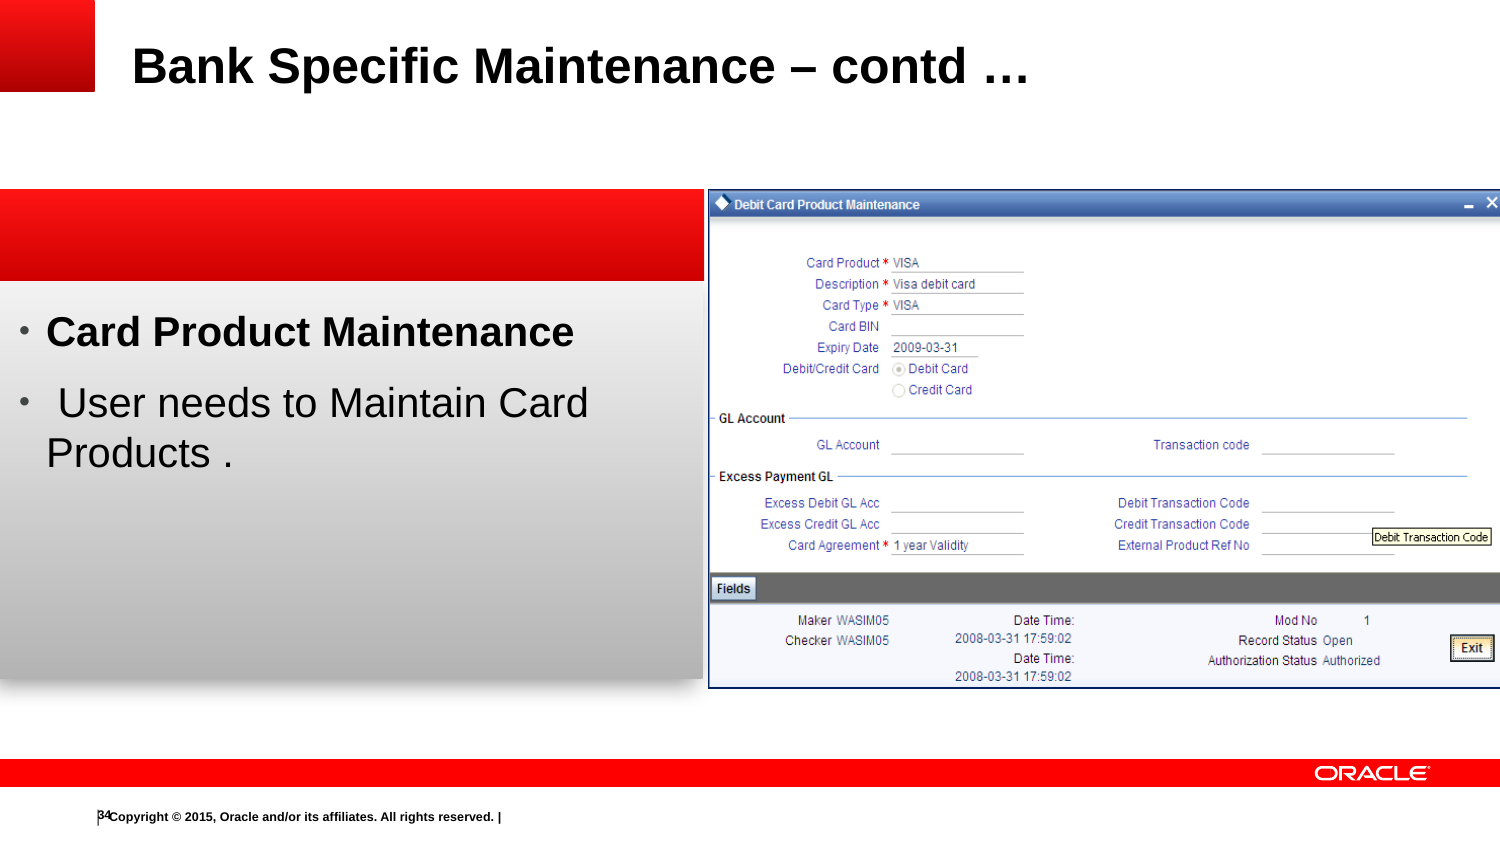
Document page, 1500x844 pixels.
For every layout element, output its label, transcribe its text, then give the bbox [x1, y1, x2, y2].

picture [707, 189, 1500, 688]
title Bank Specific Maintenance – contd … [131, 40, 1481, 167]
picture [0, 759, 1500, 787]
list Card Product Maintenance User needs to Maintain Card Products . [18, 305, 676, 656]
